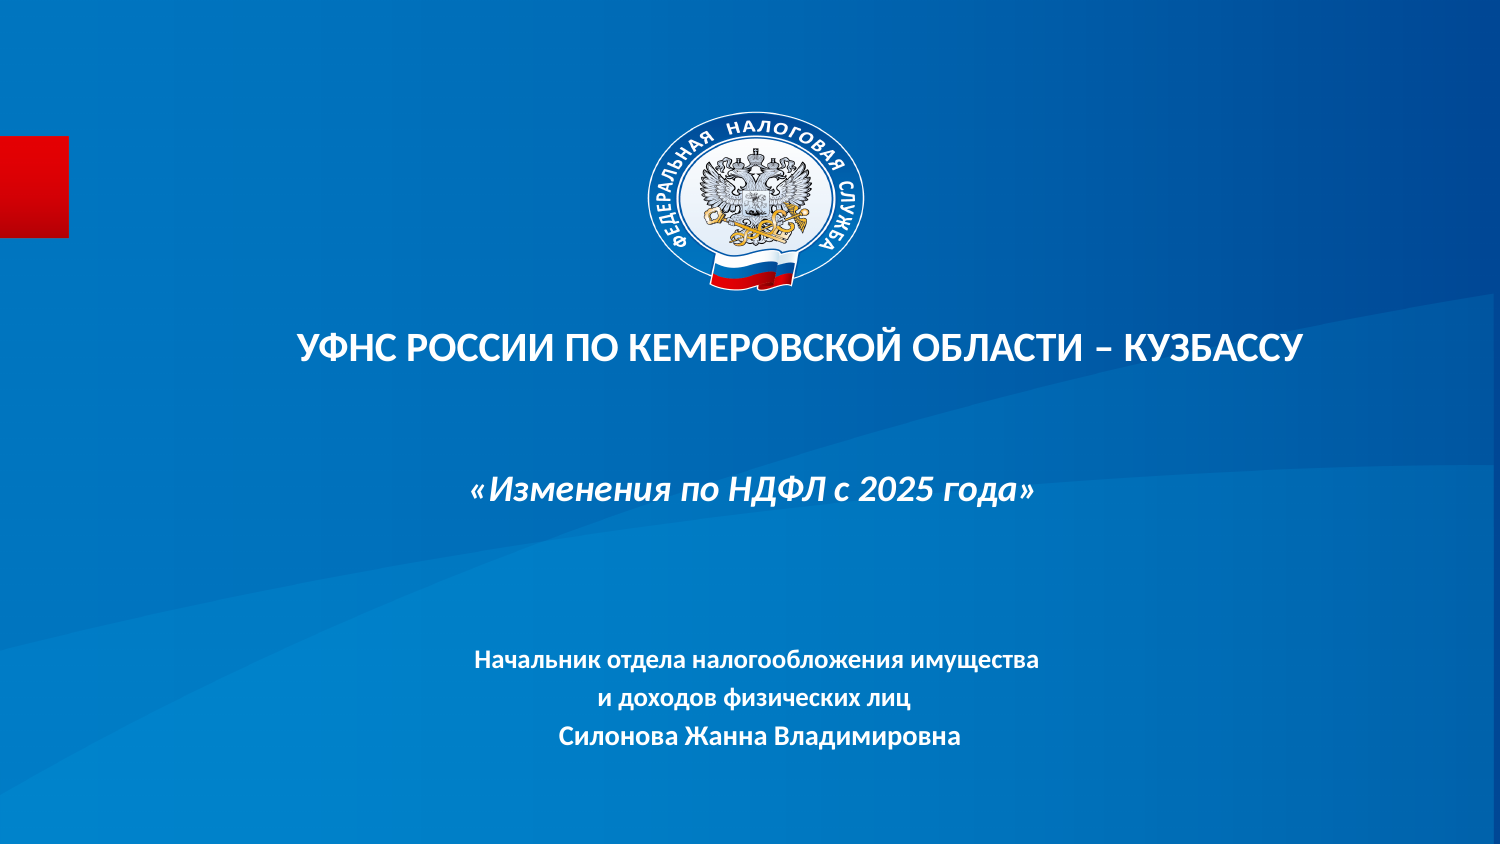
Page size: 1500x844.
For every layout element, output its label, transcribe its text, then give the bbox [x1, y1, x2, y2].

title «Изменения по НДФЛ с 2025 года» [123, 410, 1391, 564]
picture [0, 0, 1500, 844]
subtitle Начальник отдела налогообложения имущества и доходов физических лиц Силонова Жанна Владимировна [204, 634, 1316, 760]
text_box УФНС РОССИИ ПО КЕМЕРОВСКОЙ ОБЛАСТИ – КУЗБАССУ [247, 303, 1353, 387]
